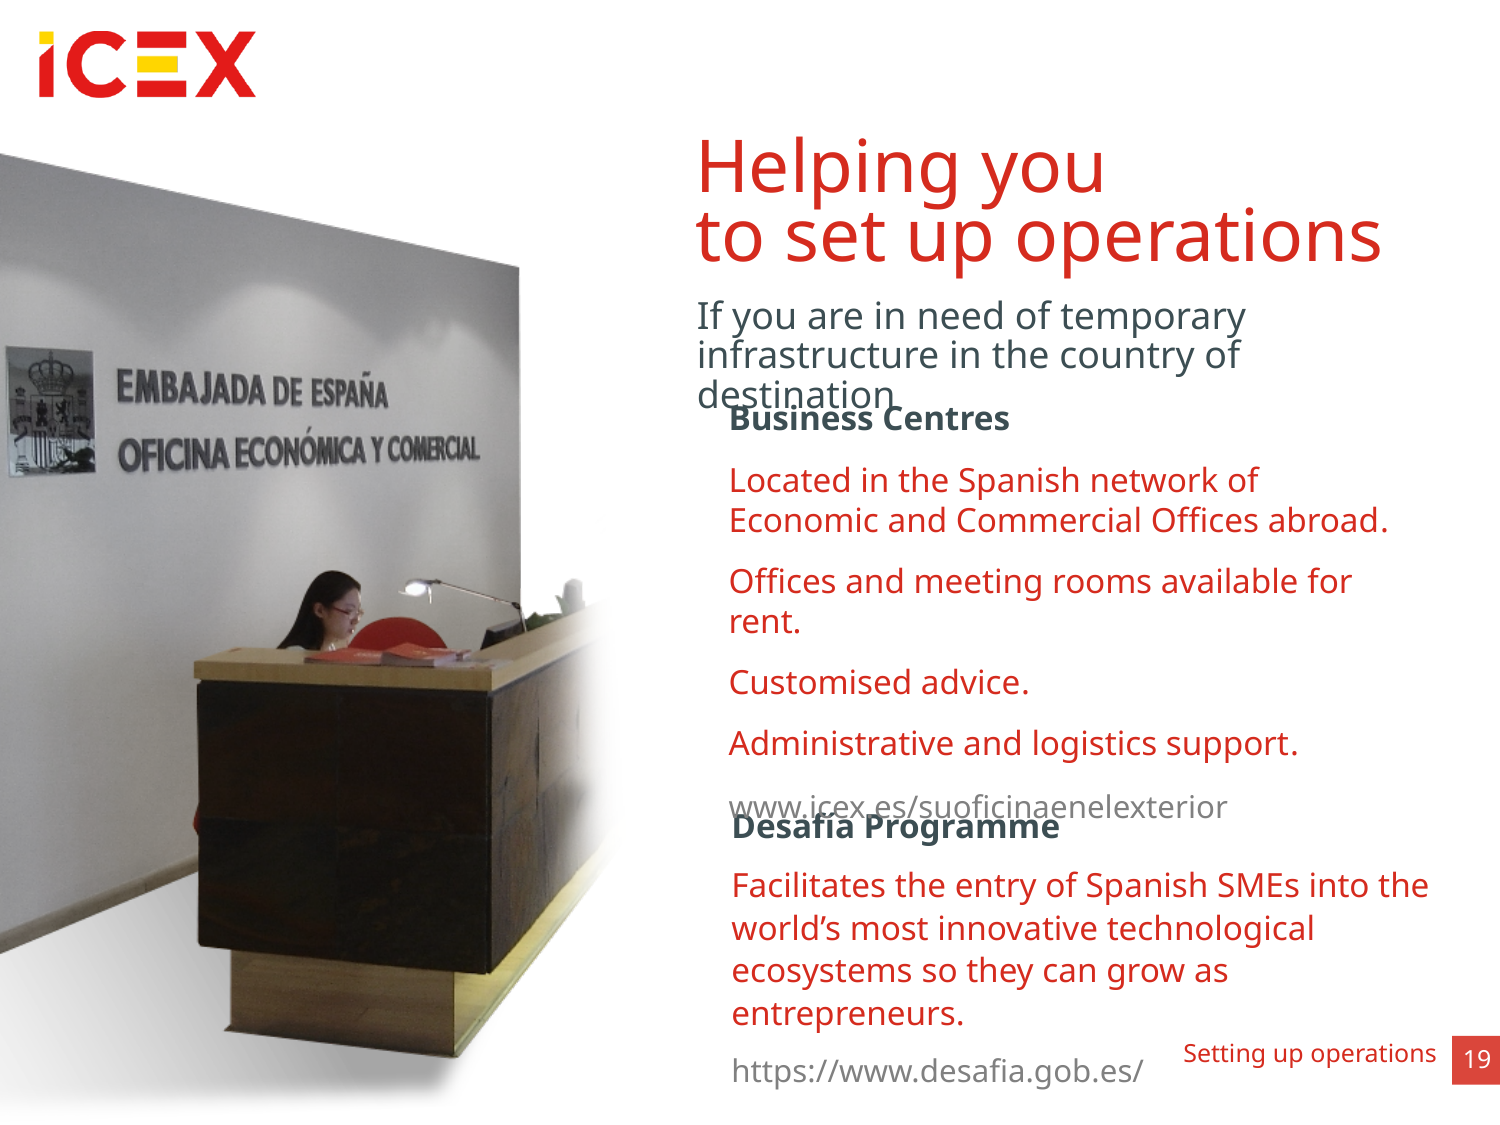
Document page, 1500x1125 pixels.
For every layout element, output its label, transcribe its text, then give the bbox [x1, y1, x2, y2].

text_box Setting up operations [1129, 1030, 1452, 1075]
text_box If you are in need of temporary infrastructure in the country of destination [722, 290, 1436, 424]
slide_number 19 [1435, 1030, 1500, 1091]
text_box Business Centres Located in the Spanish network of Economic and Commercial Offices abroad. Offices and meeting rooms available for rent. Customised advice. Administrative and logistics support. www.icex.es/suoficinaenelexterior [722, 394, 1428, 740]
text_box Helping you to set up operations [722, 131, 1492, 282]
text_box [0, 100, 722, 1125]
text_box Desafía Programme Facilitates the entry of Spanish SMEs into the world’s most innovative technological ecosystems so they can grow as entrepreneurs. https://www.desafia.gob.es/ [722, 794, 1471, 999]
picture [24, 30, 273, 98]
